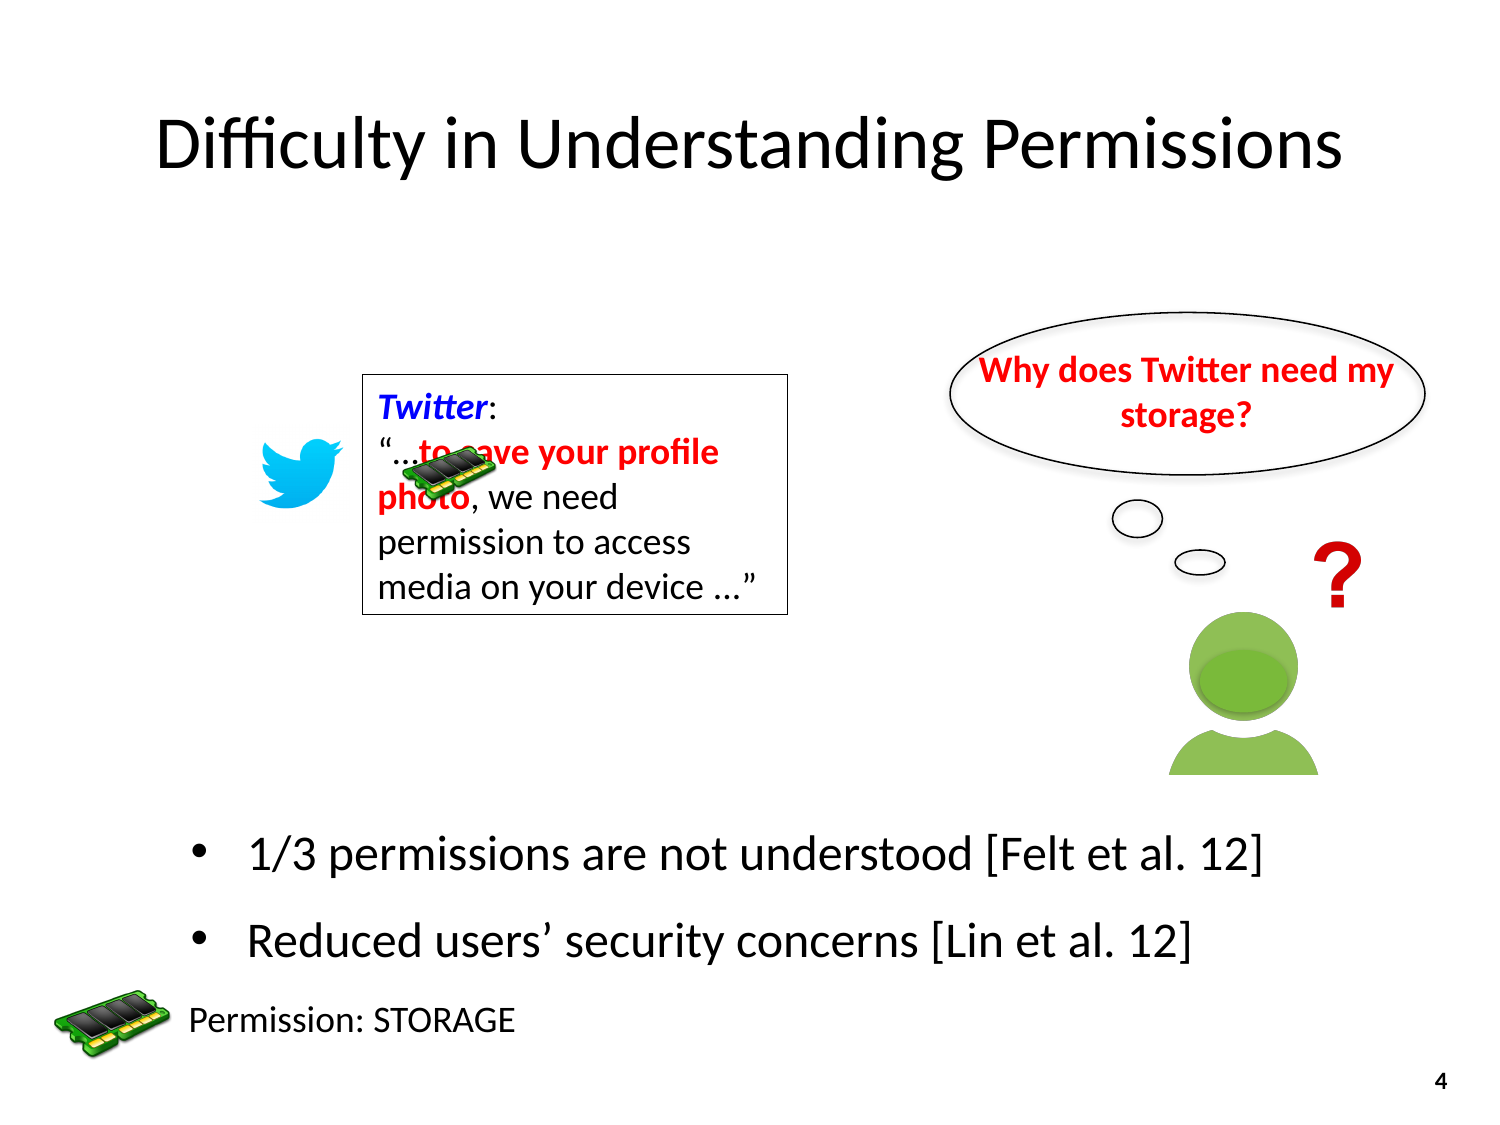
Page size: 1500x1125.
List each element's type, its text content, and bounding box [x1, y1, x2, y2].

title Difficulty in Understanding Permissions [75, 45, 1425, 233]
text_box Why does Twitter need my storage? [950, 337, 1424, 443]
text_box [1015, 311, 1360, 337]
text_box Twitter: “…to save your profile photo, we need permission to access media on your device ...” [362, 374, 788, 615]
text_box 1/3 permissions are not understood [Felt et al. 12] [174, 812, 1388, 925]
text_box [996, 443, 1379, 476]
slide_number 4 [1112, 1050, 1463, 1110]
picture [251, 424, 351, 524]
picture [1162, 537, 1376, 776]
picture [49, 962, 176, 1088]
text_box Permission: STORAGE [179, 987, 532, 1048]
picture [399, 424, 501, 526]
text_box [1174, 549, 1226, 576]
list Reduced users’ security concerns [Lin et al. 12] [174, 925, 1388, 1013]
text_box [1111, 499, 1164, 539]
